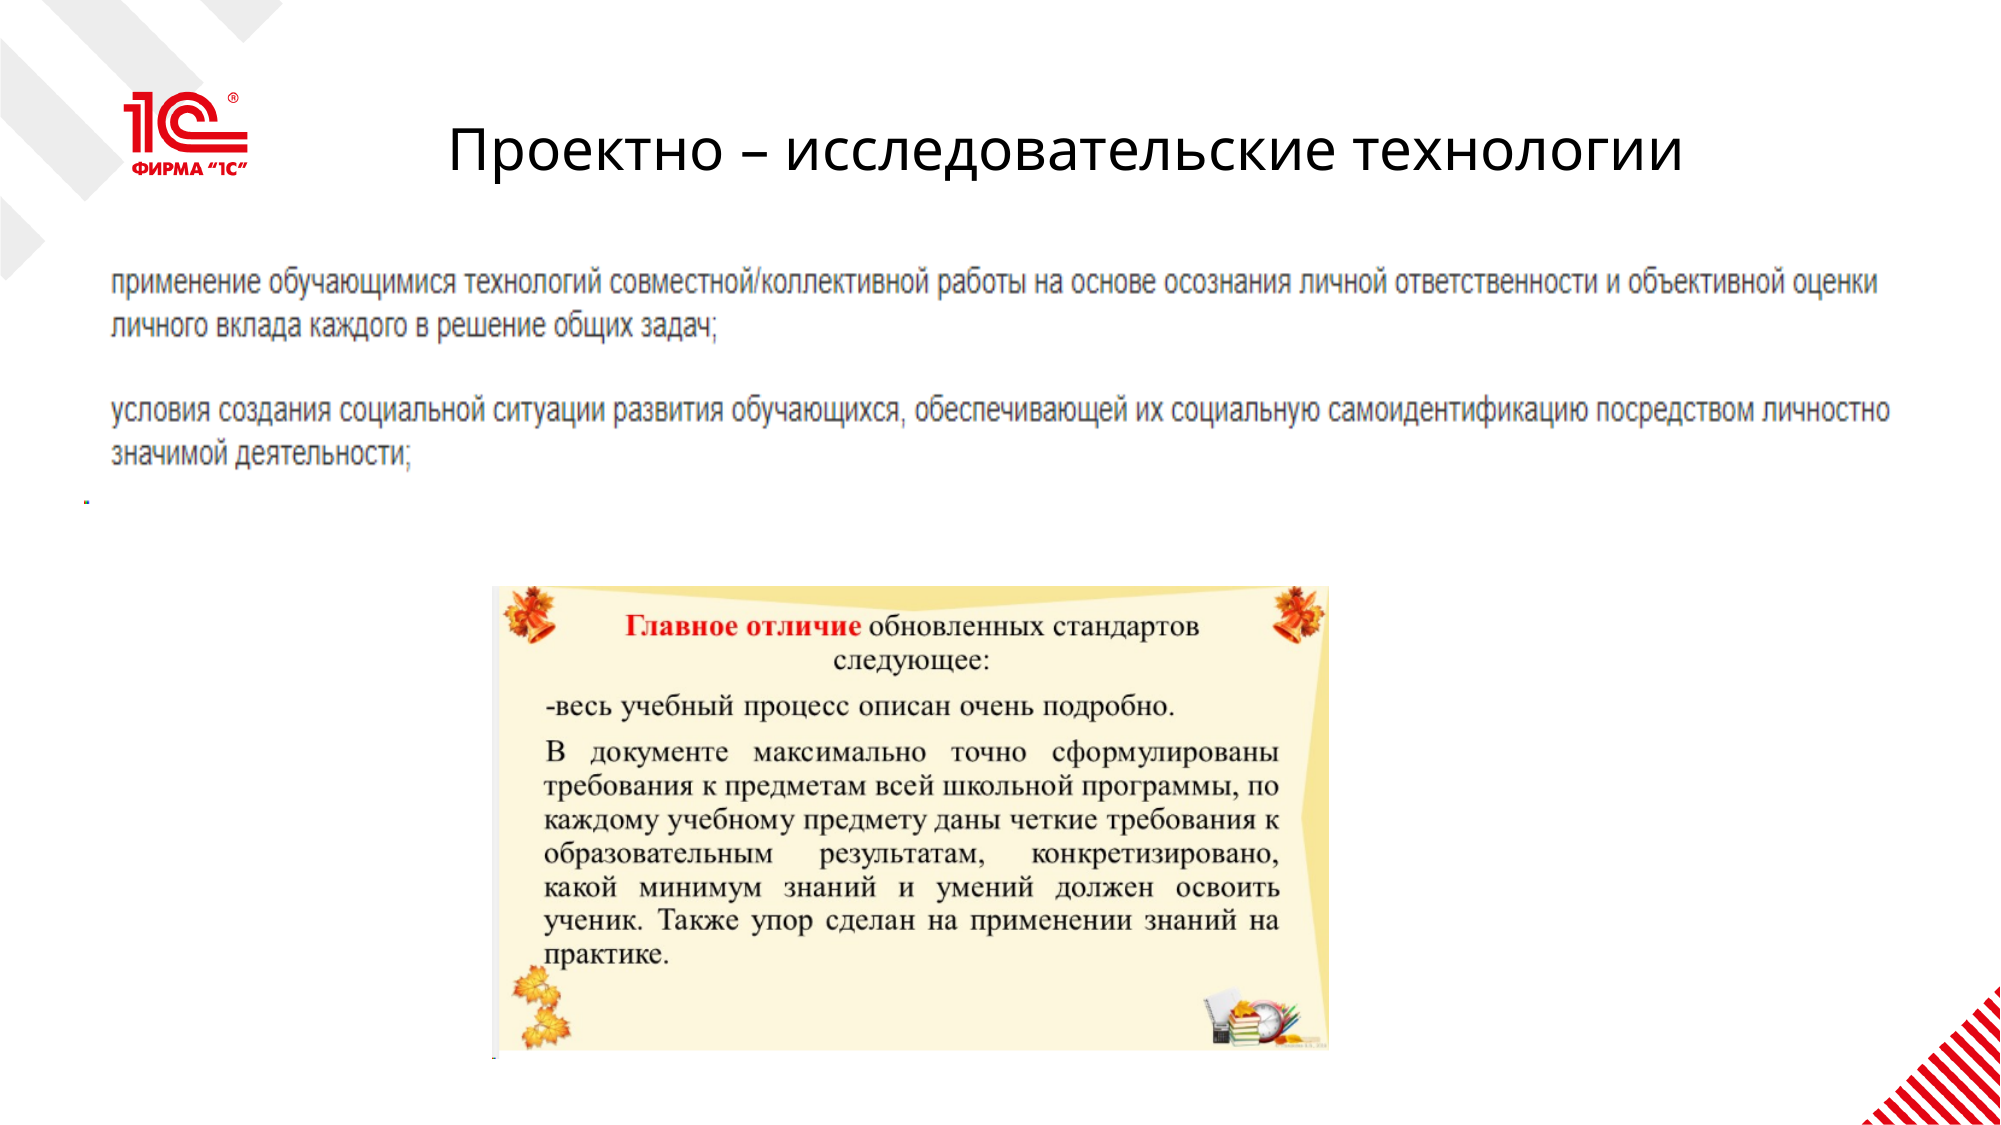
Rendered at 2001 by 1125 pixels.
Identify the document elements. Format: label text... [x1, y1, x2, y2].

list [84, 231, 1916, 504]
picture [0, 0, 2000, 1125]
title Проектно – исследовательские технологии [432, 86, 1863, 209]
